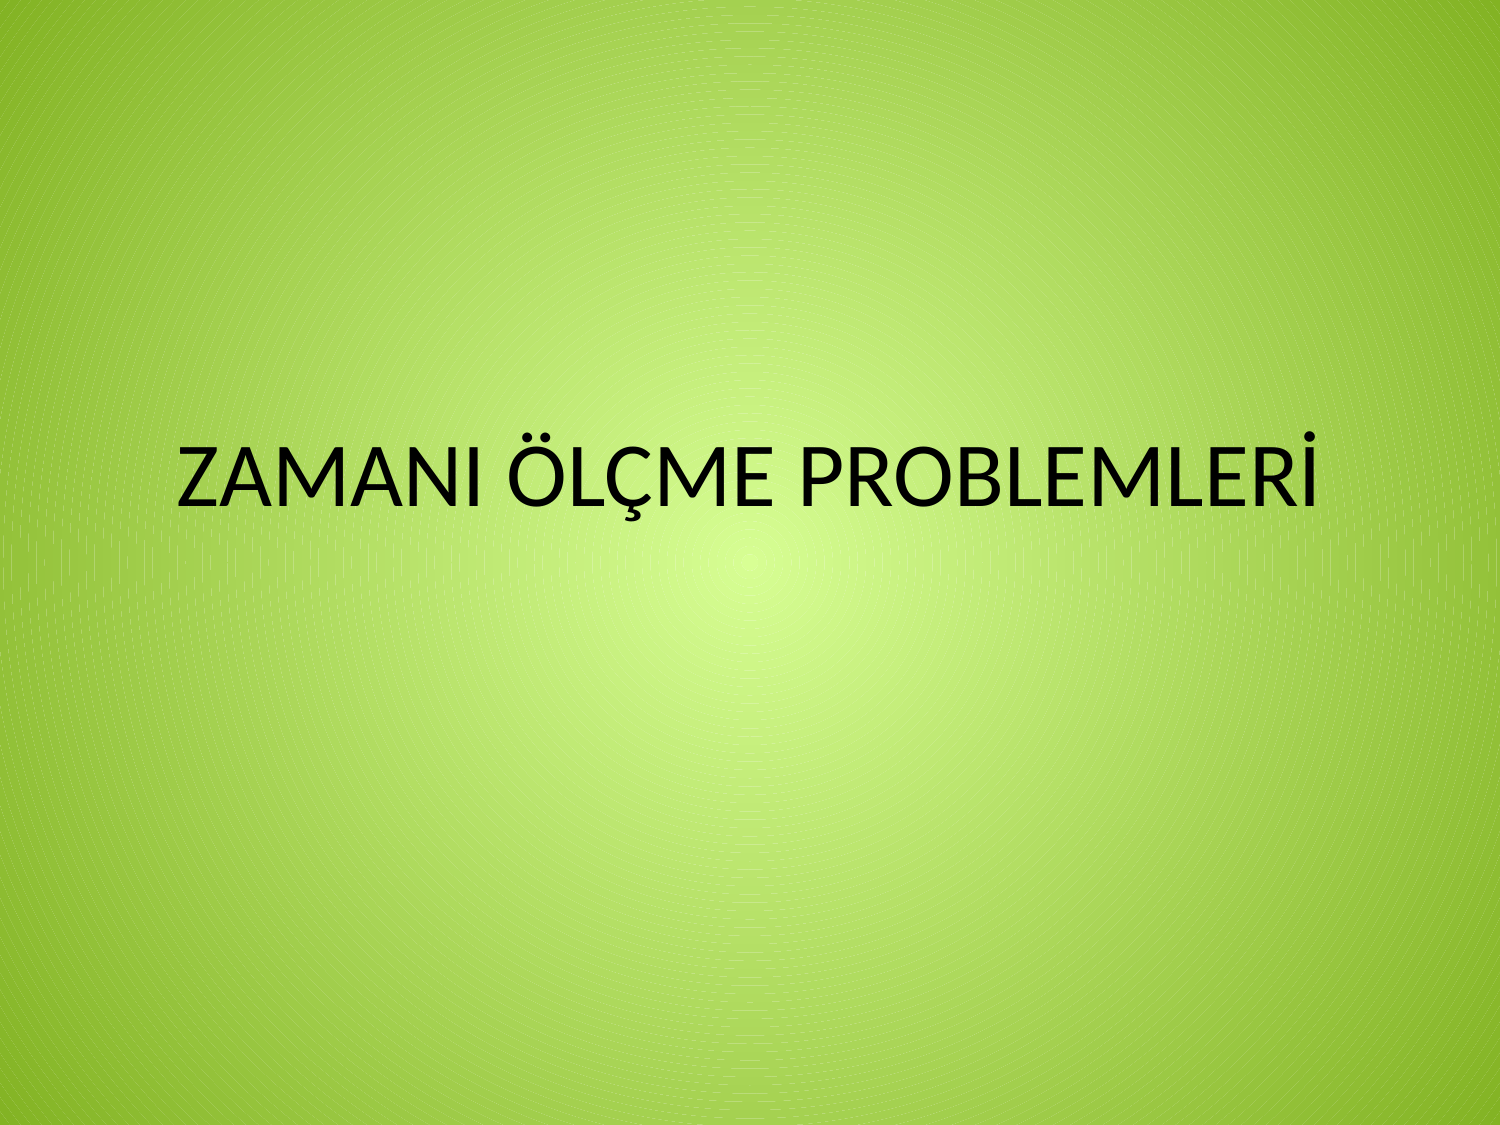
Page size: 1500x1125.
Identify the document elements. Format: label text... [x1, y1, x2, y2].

title ZAMANI ÖLÇME PROBLEMLERİ [112, 349, 1388, 591]
